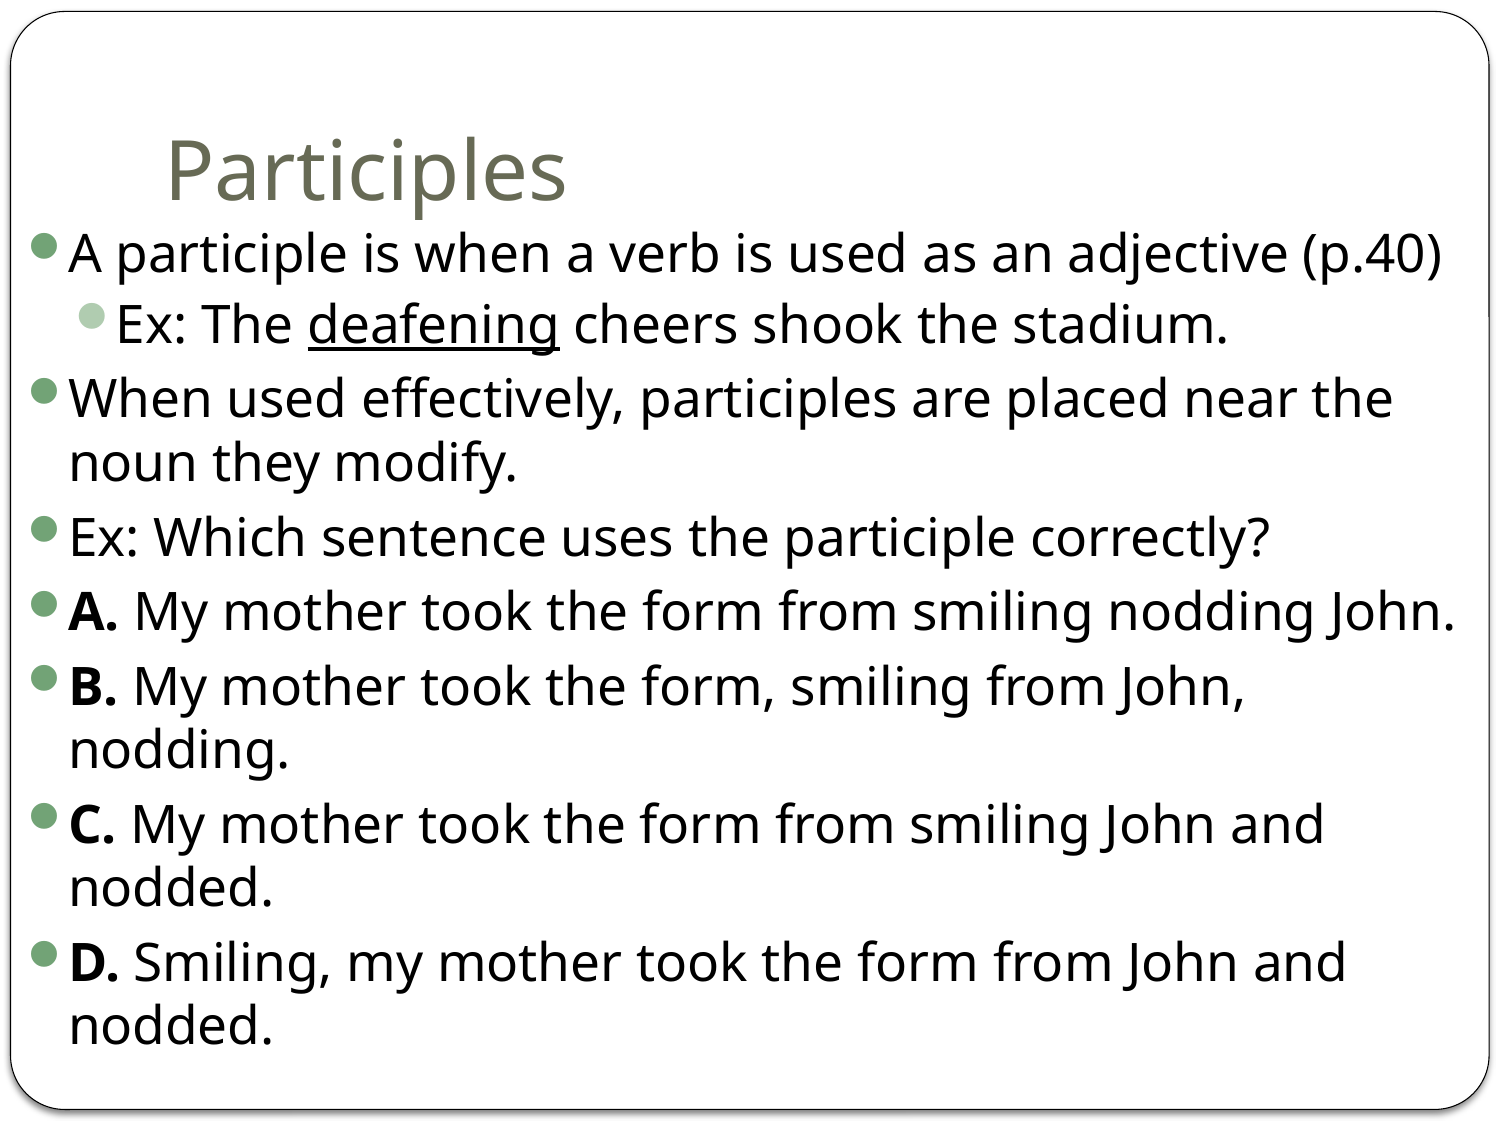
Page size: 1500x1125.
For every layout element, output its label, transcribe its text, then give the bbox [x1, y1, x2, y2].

title Participles [150, 45, 1425, 212]
list A participle is when a verb is used as an adjective (p.40) Ex: The deafening cheers shook the stadium. When used effectively, participles are placed near the noun they modify. Ex: Which sentence uses the participle correctly? A. My mother took the form from smiling nodding John. B. My mother took the form, smiling from John, nodding. C. My mother took the form from smiling John and nodded. D. Smiling, my mother took the form from John and nodded. [12, 212, 1475, 1088]
